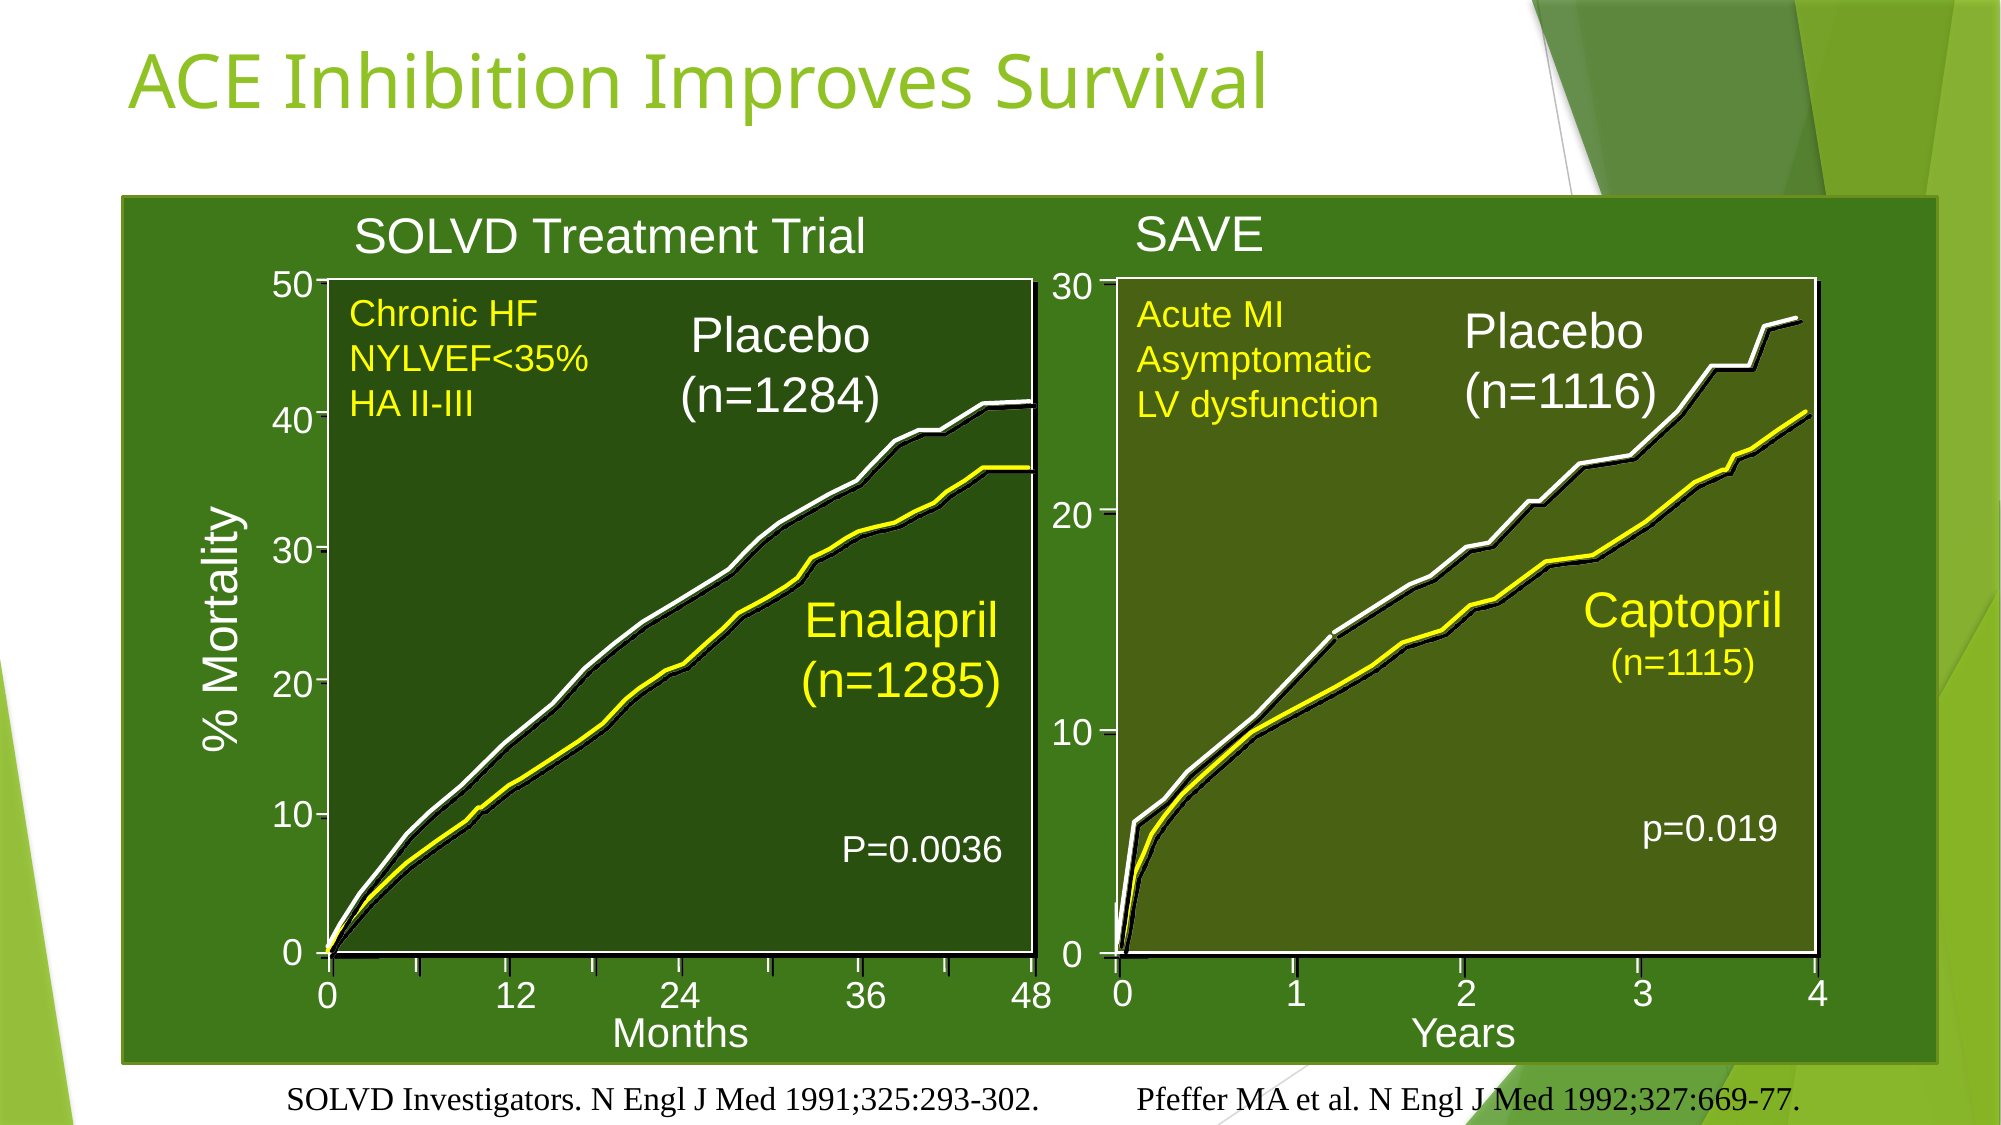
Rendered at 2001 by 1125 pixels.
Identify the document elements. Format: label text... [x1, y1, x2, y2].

text_box % Mortality [179, 491, 252, 769]
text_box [256, 252, 1845, 1025]
text_box SOLVD Treatment Trial [338, 196, 882, 249]
title ACE Inhibition Improves Survival [113, 25, 1524, 243]
text_box Months [597, 1036, 764, 1064]
text_box SOLVD Investigators. N Engl J Med 1991;325:293-302. [271, 1069, 1056, 1125]
text_box SAVE [1119, 194, 1280, 249]
text_box Pfeffer MA et al. N Engl J Med 1992;327:669-77. [1121, 1069, 1817, 1125]
text_box Years [1396, 1036, 1532, 1064]
text_box [121, 195, 1939, 1065]
